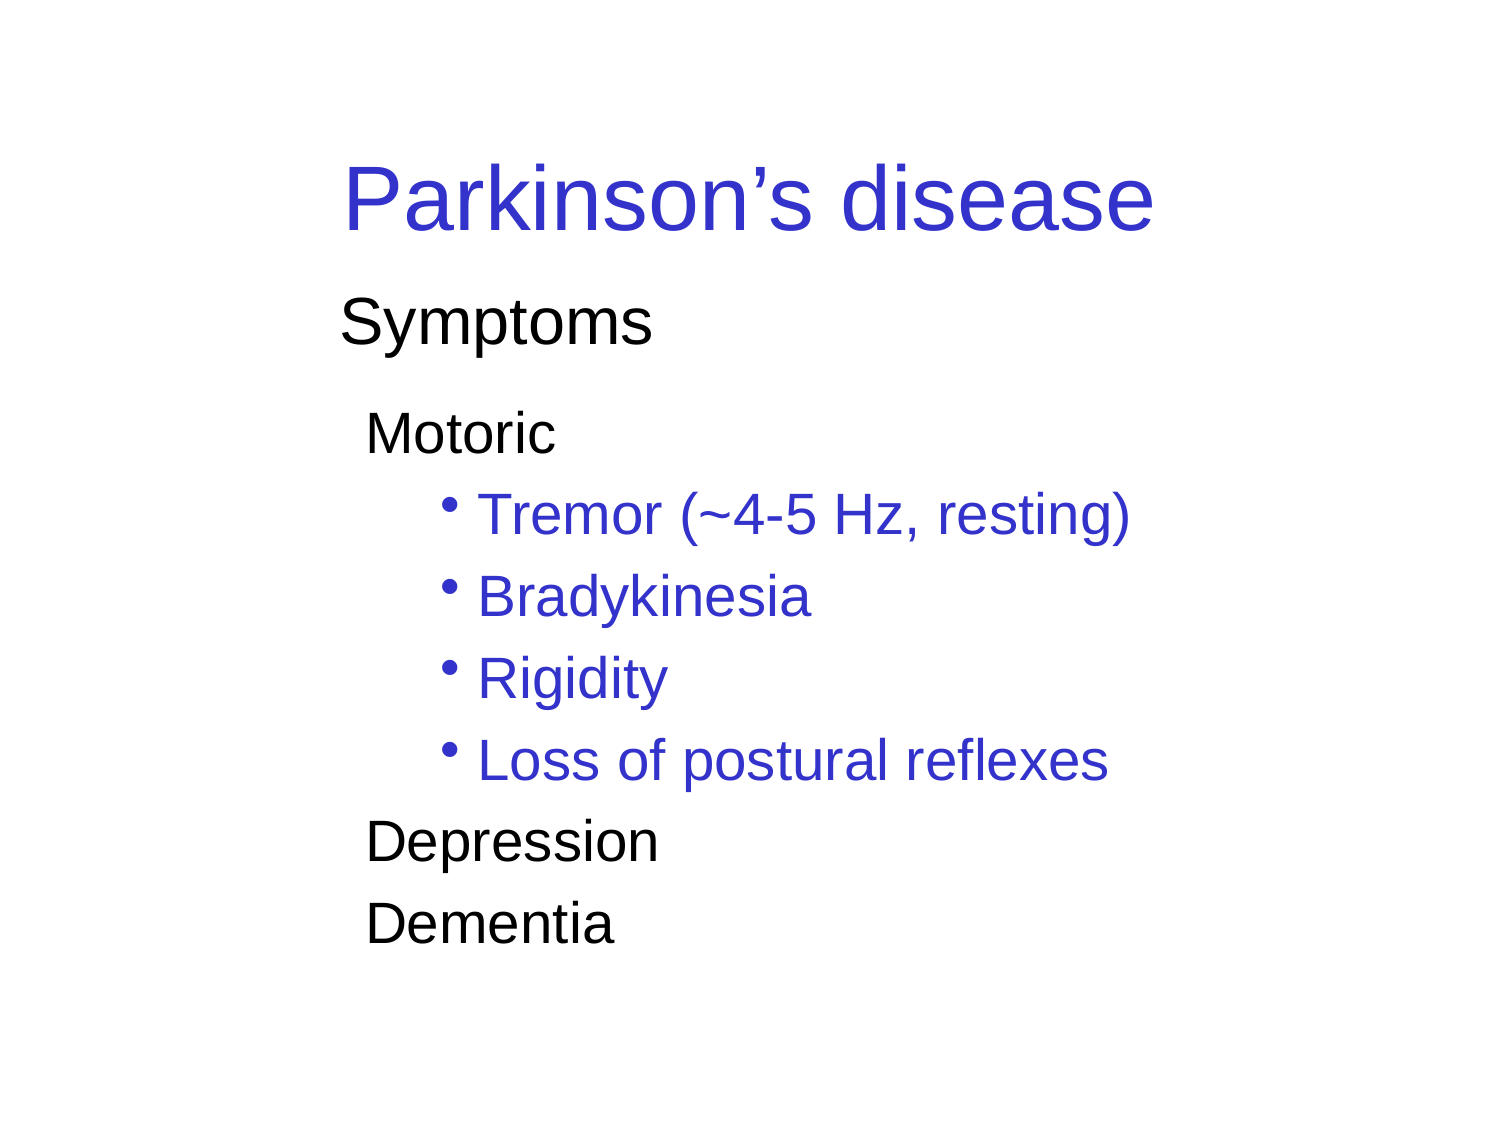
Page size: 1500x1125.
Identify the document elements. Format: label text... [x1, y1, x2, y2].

text_box Symptoms [324, 270, 670, 366]
list Motoric Tremor (~4-5 Hz, resting) Bradykinesia Rigidity Loss of postural reflexes Depression Dementia [274, 387, 1188, 1063]
title Parkinson’s disease [112, 99, 1388, 288]
